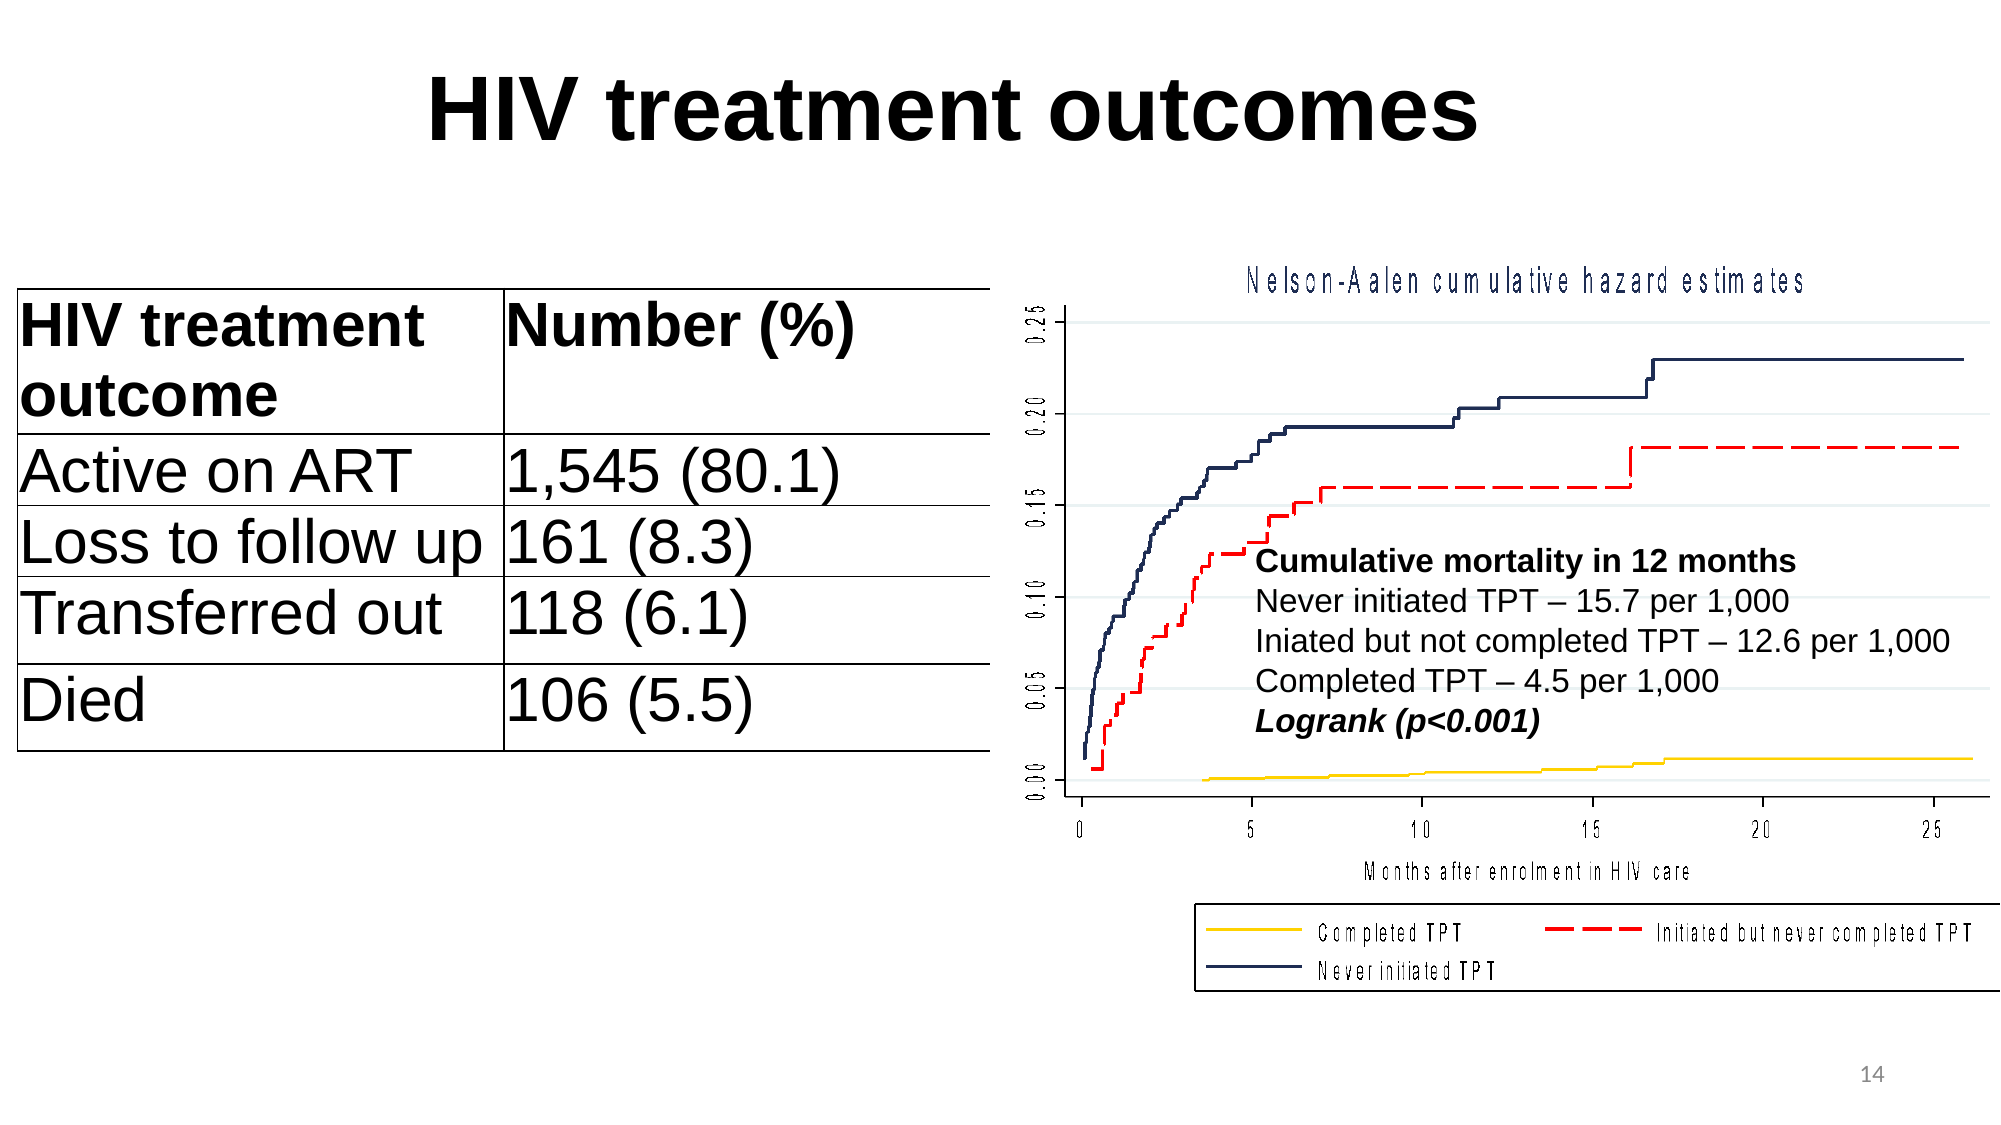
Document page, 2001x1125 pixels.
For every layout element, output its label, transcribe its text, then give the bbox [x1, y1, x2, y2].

title HIV treatment outcomes [54, 9, 1855, 198]
table_cell 106 (5.5) [505, 665, 985, 750]
table_cell Active on ART [18, 435, 503, 505]
table_cell Loss to follow up [18, 506, 503, 576]
table_header HIV treatment outcome [18, 290, 503, 433]
table_cell 161 (8.3) [505, 506, 985, 576]
table_cell Transferred out [18, 577, 503, 663]
table_header Number (%) [505, 290, 985, 433]
slide_number ‹#› [1433, 1042, 1900, 1103]
table_cell Died [18, 665, 503, 750]
table_cell 1,545 (80.1) [505, 435, 985, 505]
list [990, 231, 2000, 1006]
table_cell 118 (6.1) [505, 577, 985, 663]
